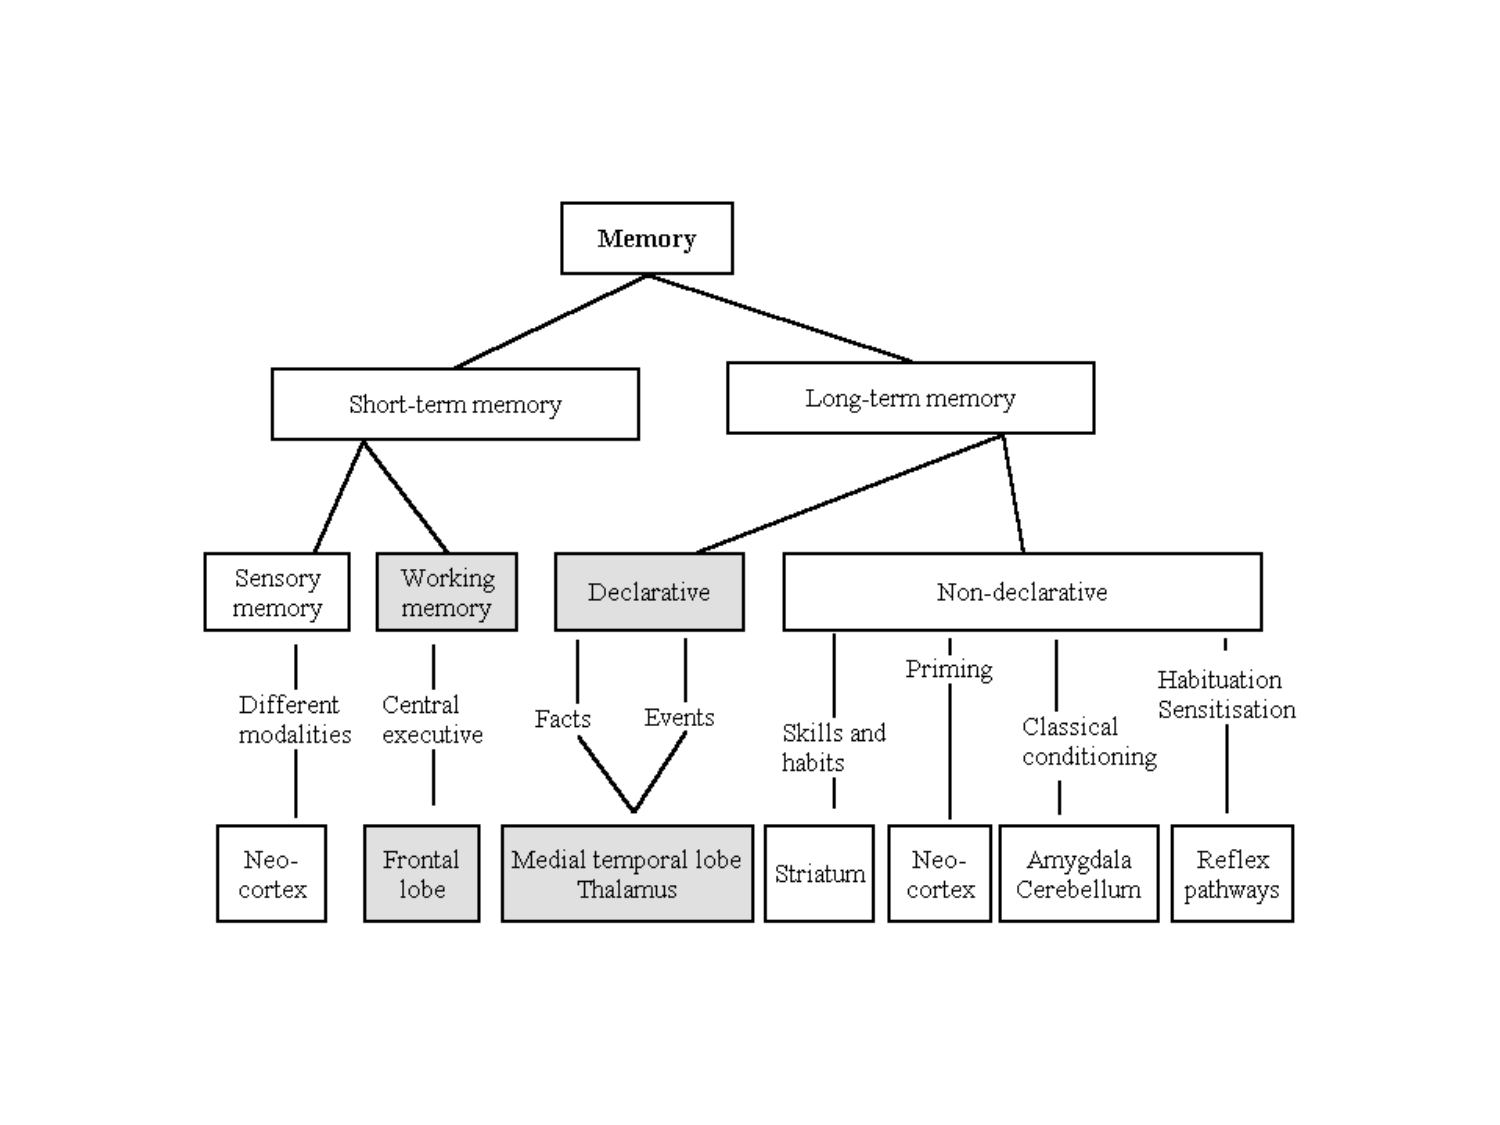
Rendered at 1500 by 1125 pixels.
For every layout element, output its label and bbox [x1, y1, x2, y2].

picture [196, 194, 1304, 931]
